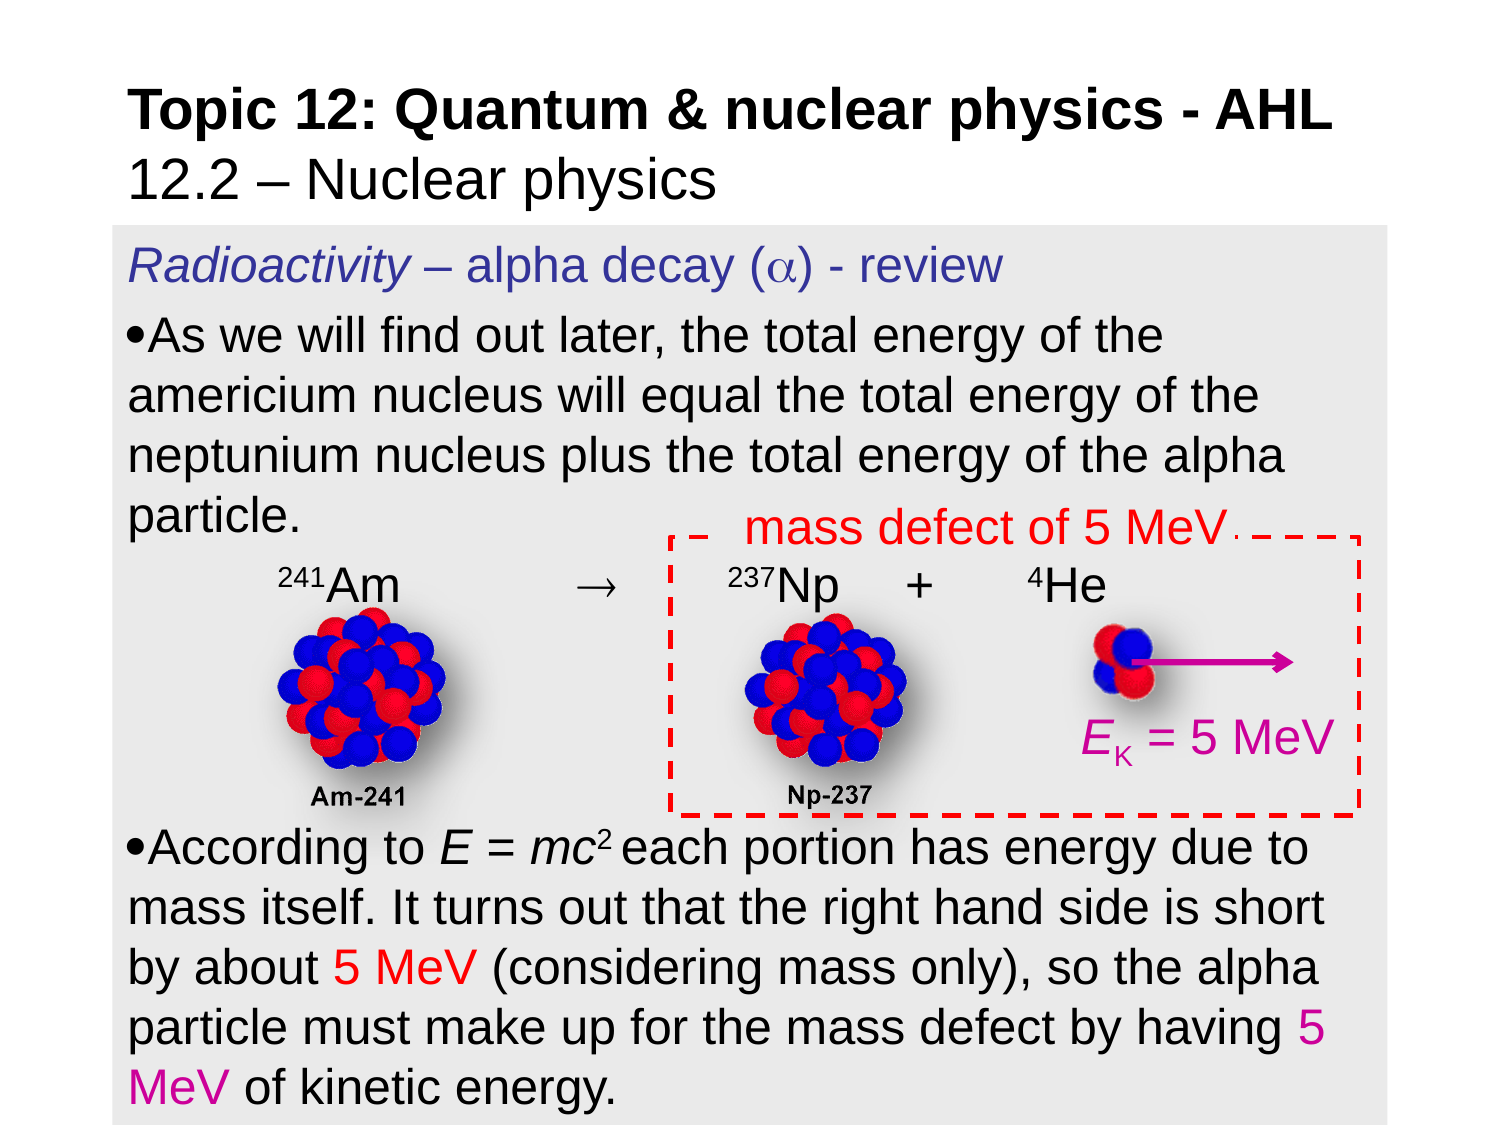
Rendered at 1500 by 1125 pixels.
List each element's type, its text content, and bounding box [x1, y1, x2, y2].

text_box [670, 536, 1360, 816]
text_box Topic 12: Quantum & nuclear physics - AHL 12.2 – Nuclear physics [112, 67, 1388, 215]
text_box mass defect of 5 MeV [729, 487, 1244, 536]
picture [1086, 618, 1161, 704]
text_box Radioactivity – alpha decay () - review As we will find out later, the total energy of the americium nucleus will equal the total energy of the neptunium nucleus plus the total energy of the alpha particle. 241Am  237Np + 4He According to E = mc2 each portion has energy due to mass itself. It turns out that the right hand side is short by about 5 MeV (considering mass only), so the alpha particle must make up for the mass defect by having 5 MeV of kinetic energy. [112, 225, 1388, 1125]
picture [272, 601, 448, 810]
picture [740, 608, 909, 811]
